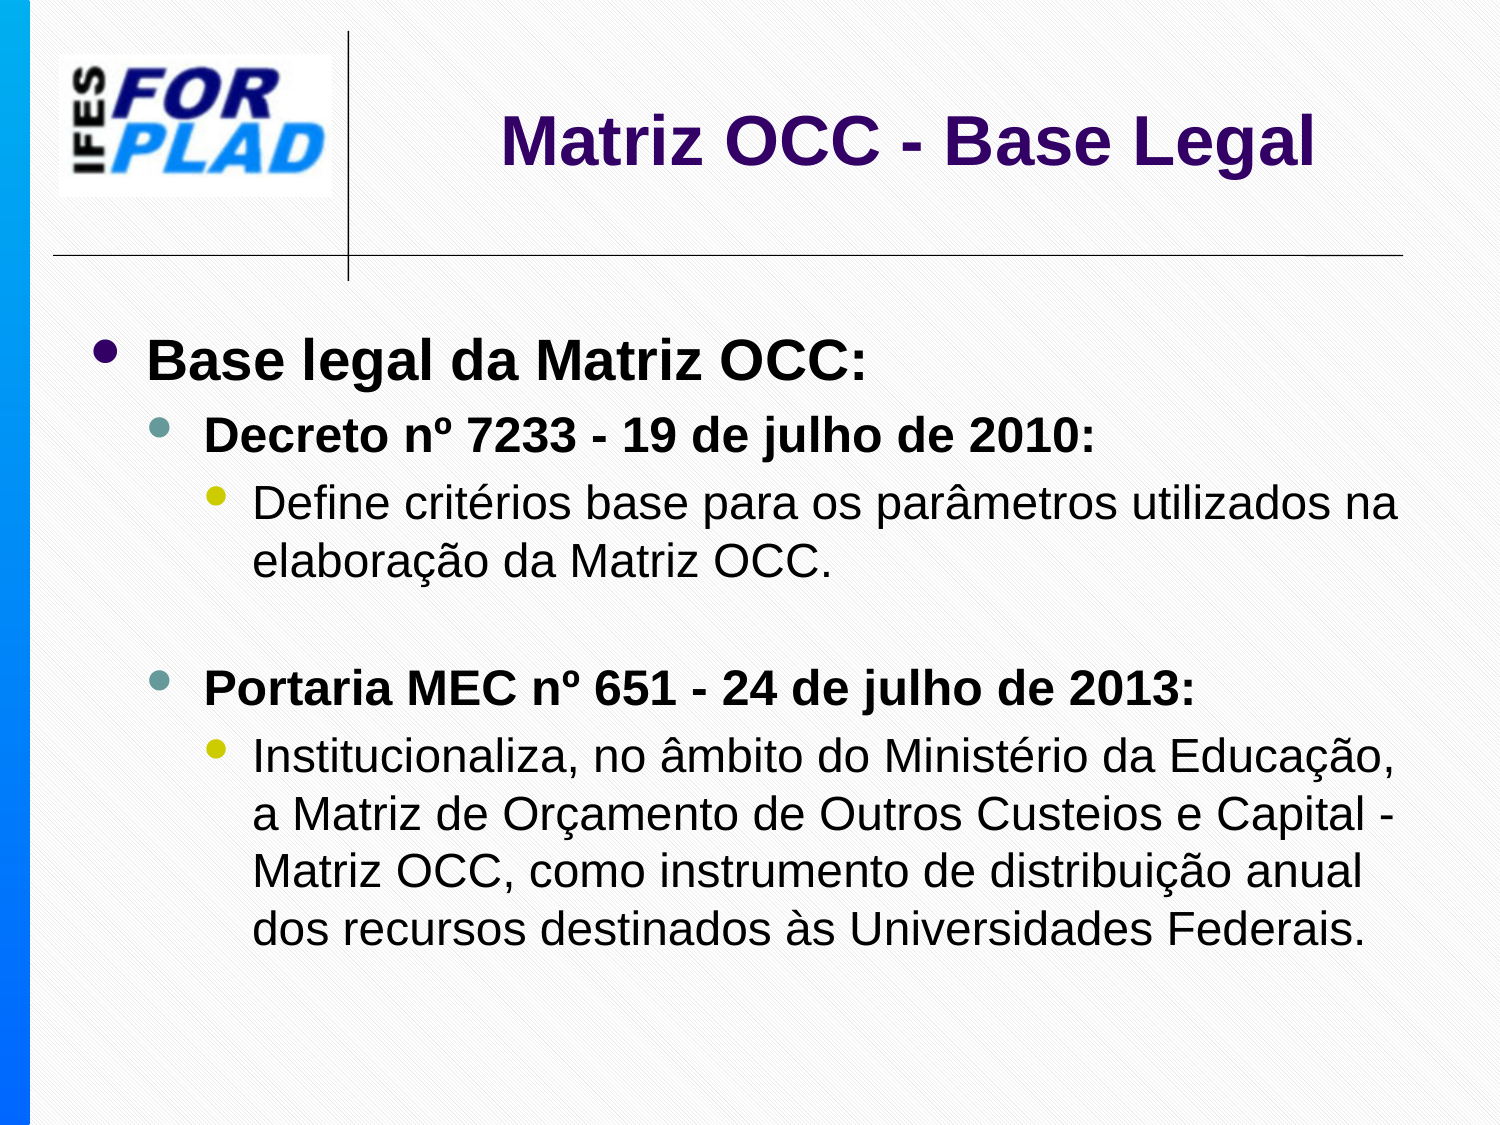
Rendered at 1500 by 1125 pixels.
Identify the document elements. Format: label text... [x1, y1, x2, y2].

picture [59, 54, 332, 197]
list Base legal da Matriz OCC: Decreto nº 7233 - 19 de julho de 2010: Define critérios base para os parâmetros utilizados na elaboração da Matriz OCC. Portaria MEC nº 651 - 24 de julho de 2013: Institucionaliza, no âmbito do Ministério da Educação, a Matriz de Orçamento de Outros Custeios e Capital - Matriz OCC, como instrumento de distribuição anual dos recursos destinados às Universidades Federais. [74, 314, 1426, 1036]
text_box Matriz OCC - Base Legal [375, 30, 1443, 244]
